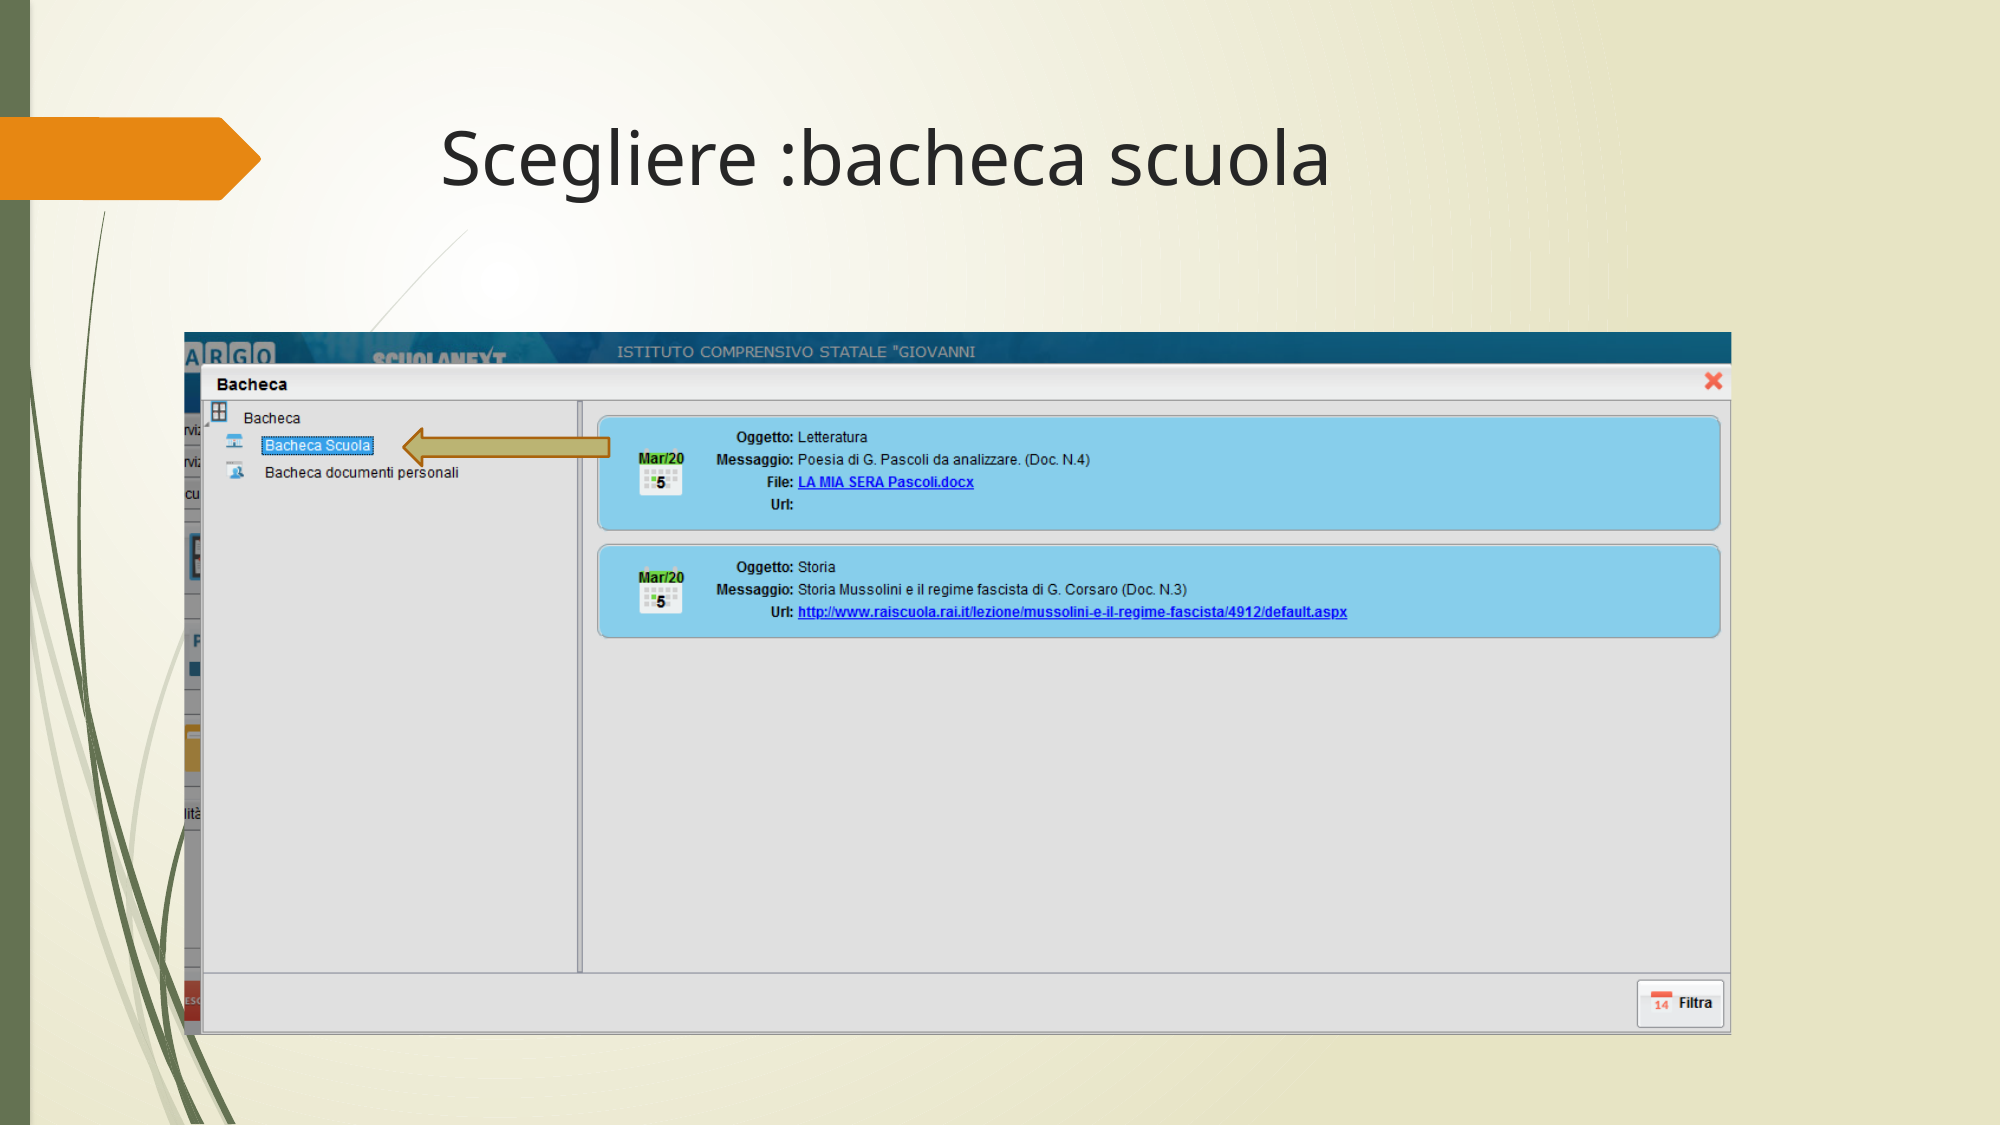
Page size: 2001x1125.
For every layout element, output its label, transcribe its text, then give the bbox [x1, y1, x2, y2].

picture [255, 331, 263, 337]
picture [183, 331, 1732, 1036]
title Scegliere :bacheca scuola [425, 102, 1888, 313]
